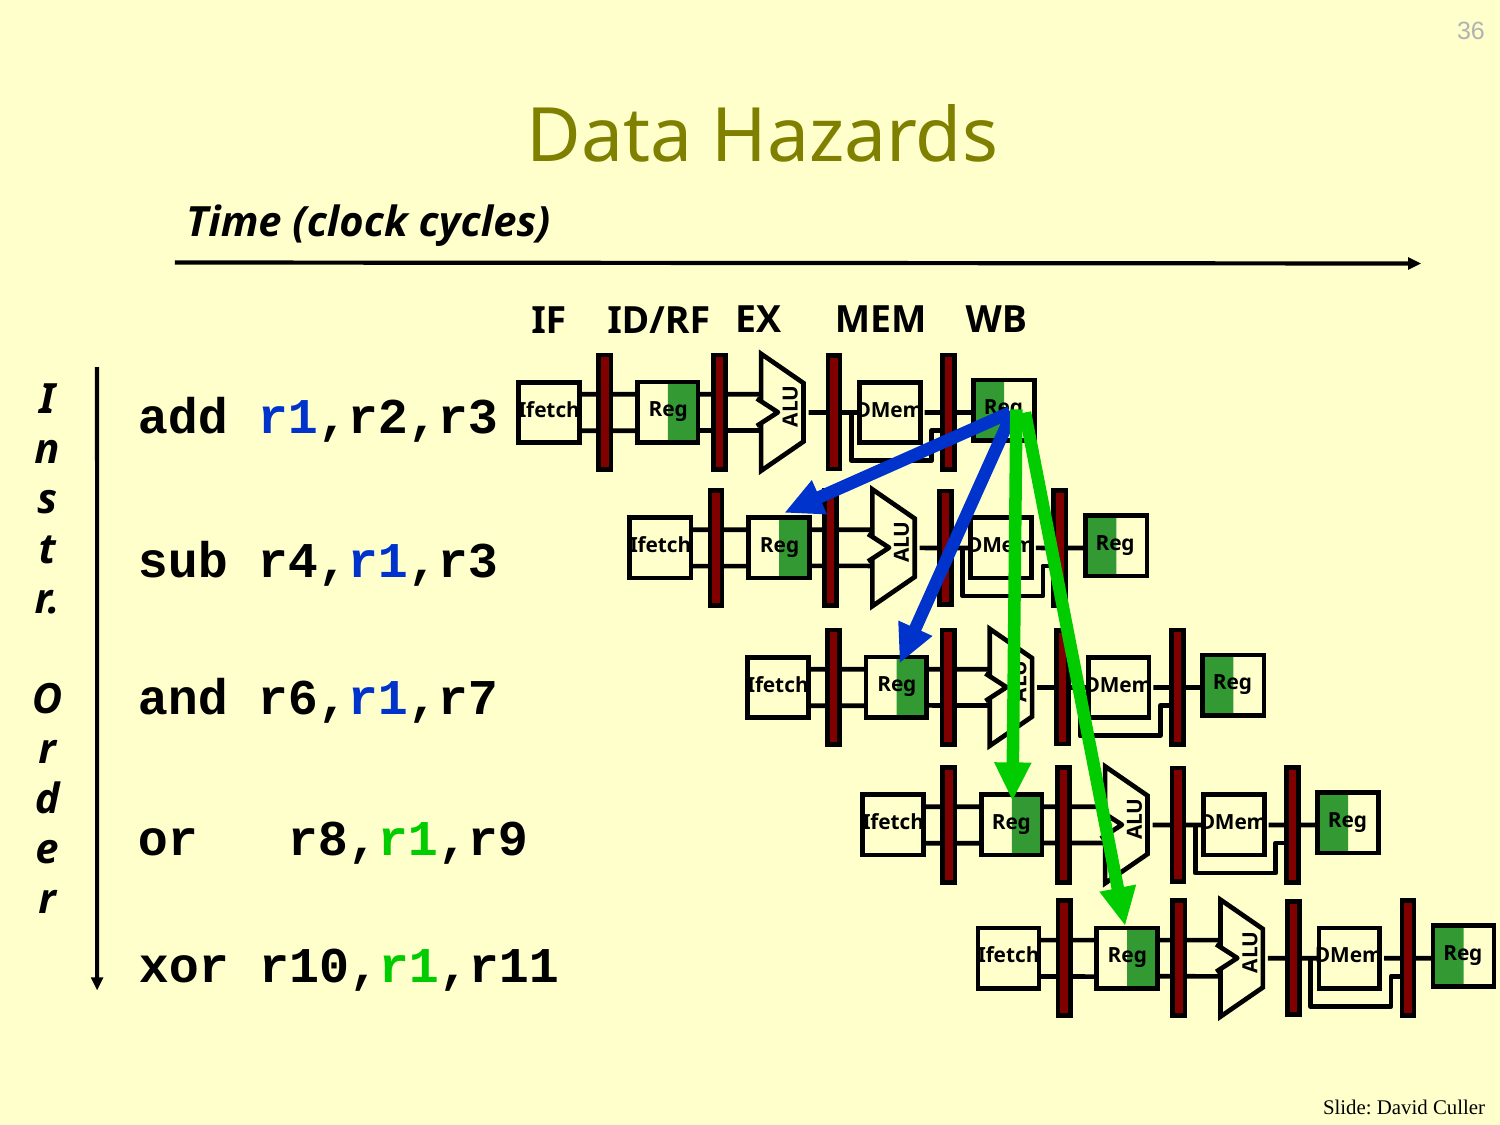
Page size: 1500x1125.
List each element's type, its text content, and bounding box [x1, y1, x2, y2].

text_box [12, 351, 575, 1002]
title Data Hazards [174, 37, 1351, 226]
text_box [500, 354, 1037, 470]
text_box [960, 412, 1497, 1016]
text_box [512, 287, 1043, 349]
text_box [612, 412, 727, 606]
text_box Slide: David Culler [1308, 1099, 1500, 1125]
slide_number 36 [1149, 0, 1500, 60]
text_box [729, 412, 840, 746]
text_box [174, 257, 1421, 270]
text_box Time (clock cycles) [171, 187, 566, 252]
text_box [844, 409, 1381, 883]
